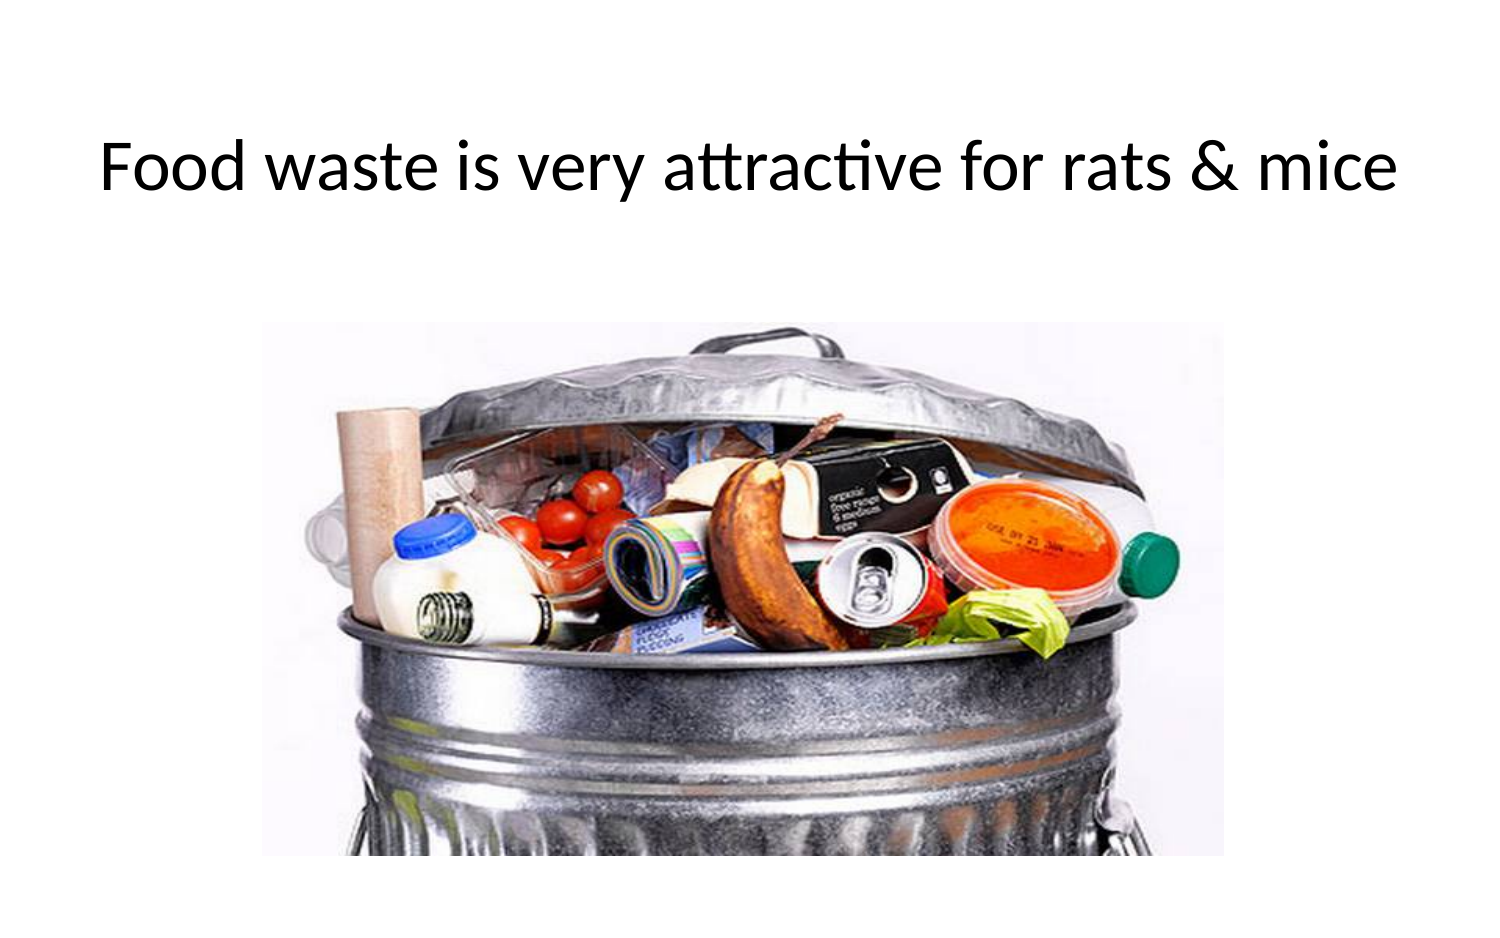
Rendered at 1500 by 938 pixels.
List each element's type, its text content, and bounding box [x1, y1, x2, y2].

title Food waste is very attractive for rats & mice [75, 83, 1425, 240]
picture [262, 322, 1224, 856]
